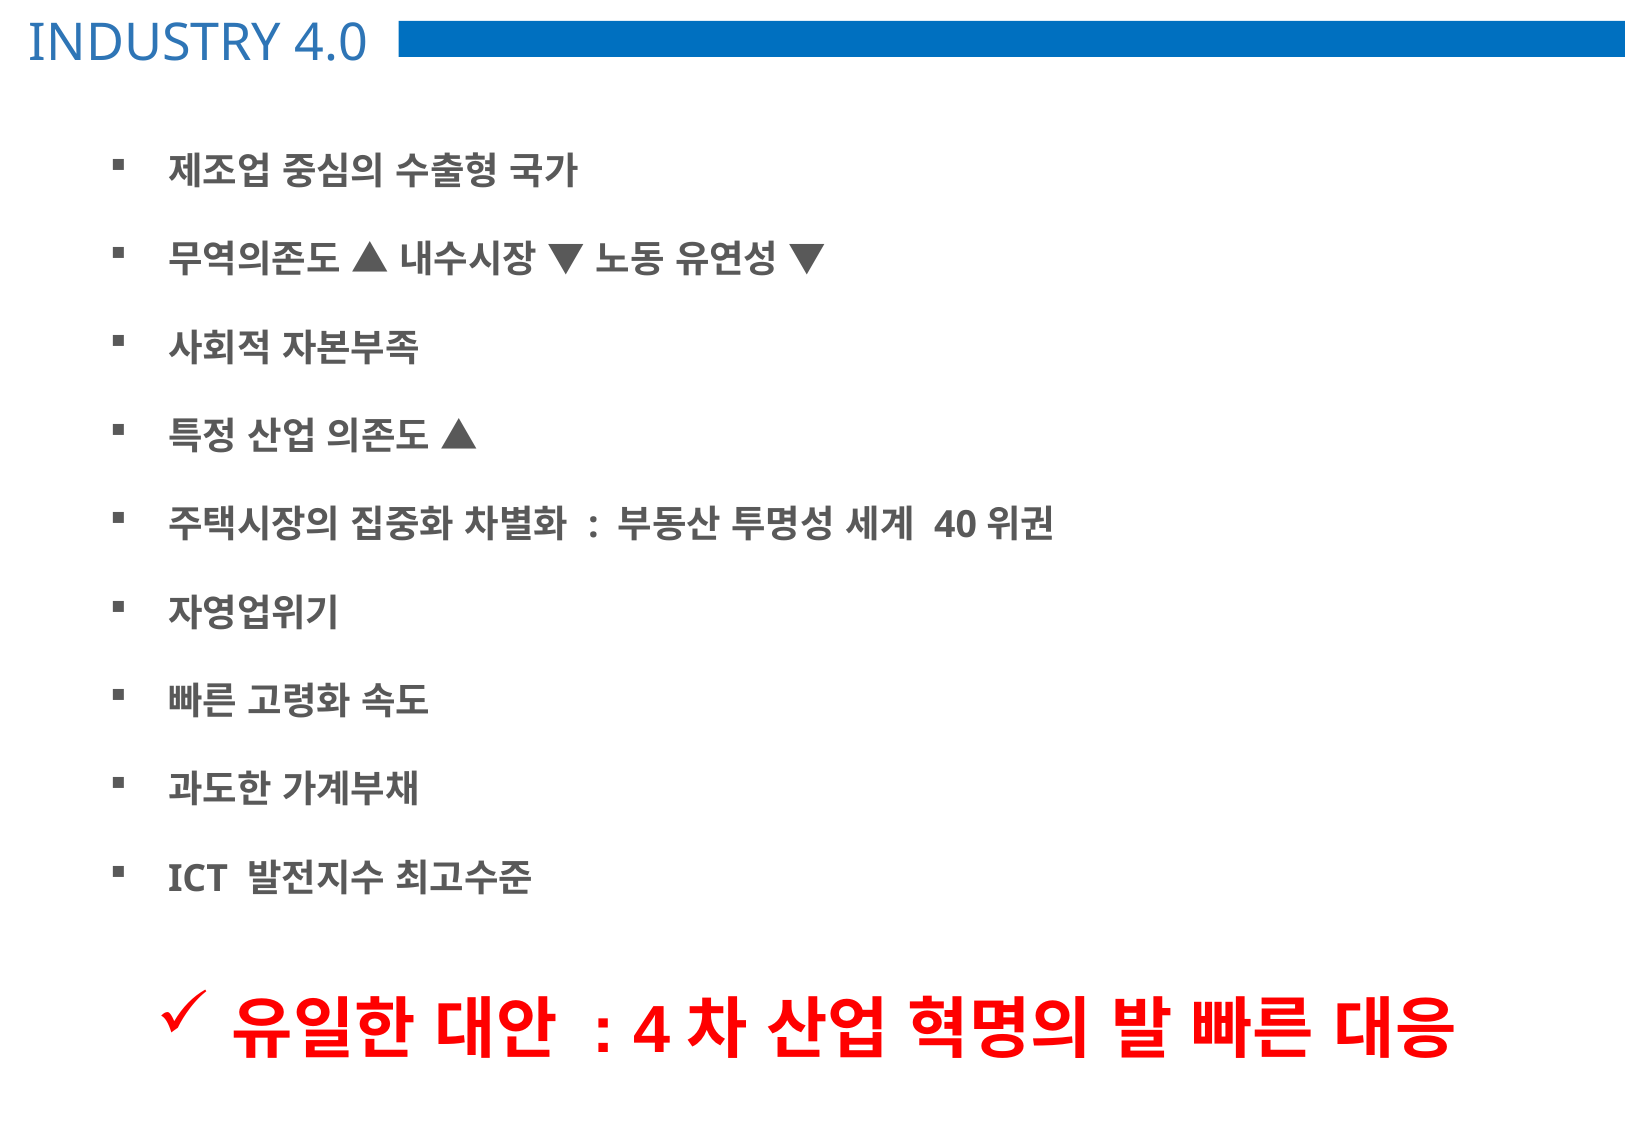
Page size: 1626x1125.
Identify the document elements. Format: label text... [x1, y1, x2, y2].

text_box 제조업 중심의 수출형 국가 무역의존도 ▲ 내수시장 ▼ 노동 유연성 ▼ 사회적 자본부족 특정 산업 의존도 ▲ 주택시장의 집중화 차별화 : 부동산 투명성 세계 40위권 자영업위기 빠른 고령화 속도 과도한 가계부채 ICT 발전지수 최고수준 [74, 116, 1593, 906]
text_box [13, 0, 1625, 93]
text_box 유일한 대안 : 4차 산업 혁명의 발 빠른 대응 [36, 937, 1556, 1073]
